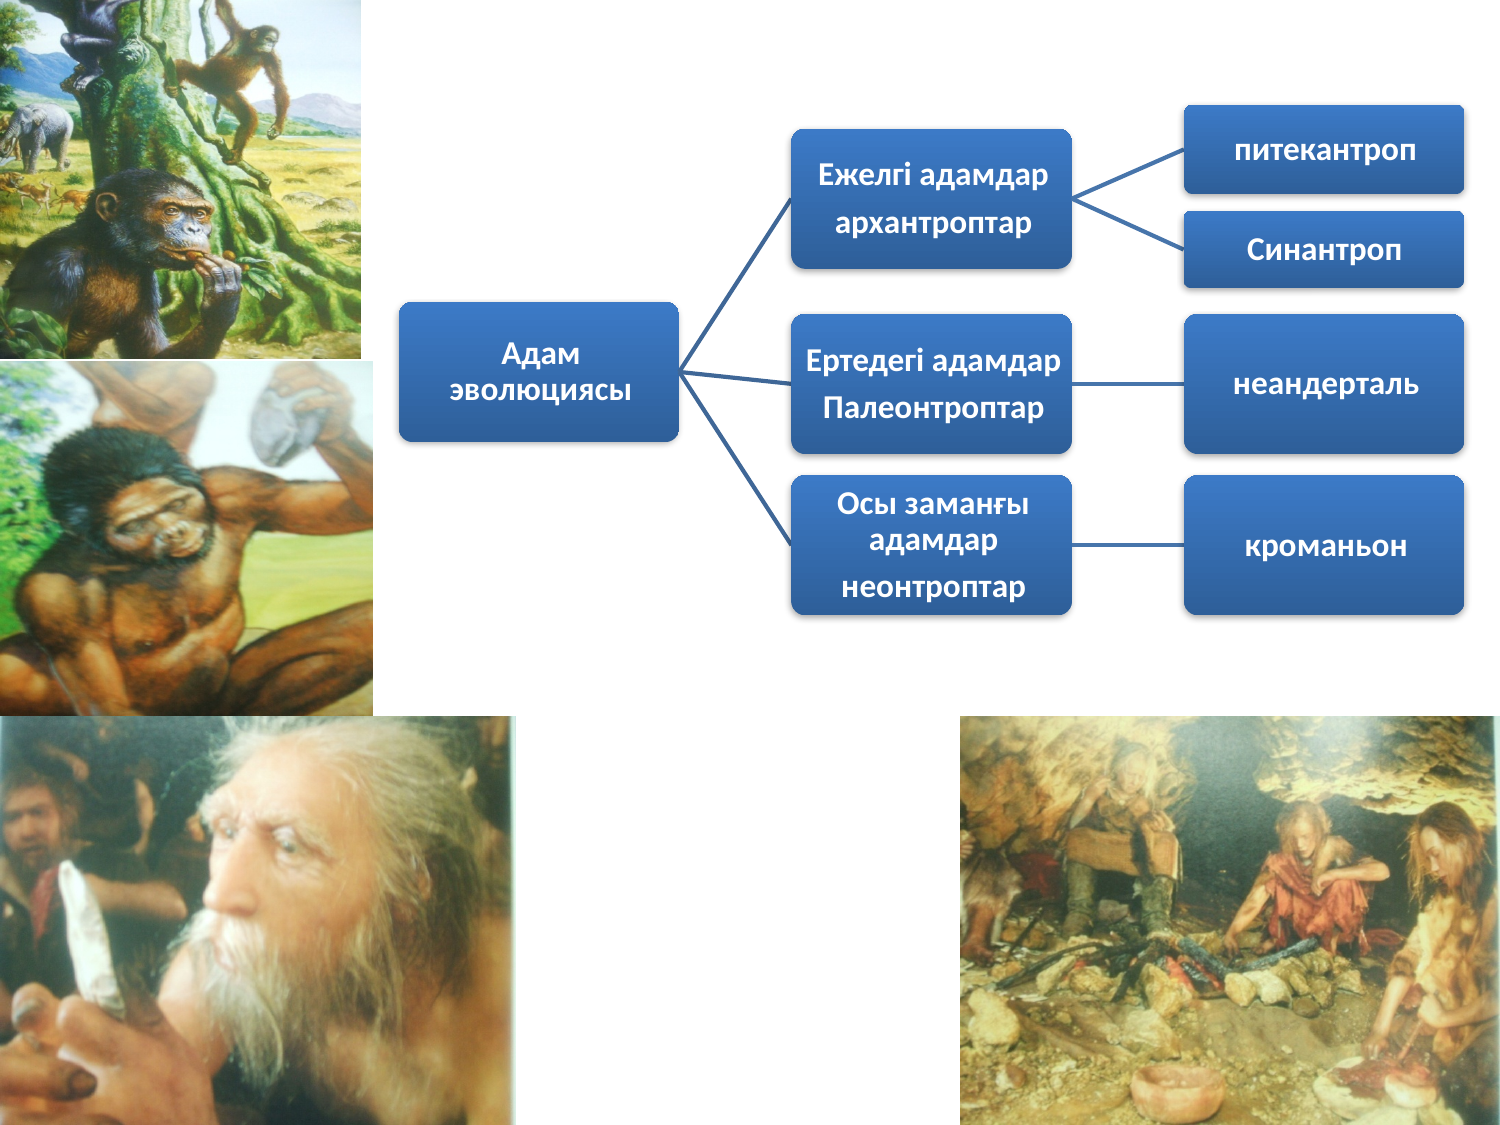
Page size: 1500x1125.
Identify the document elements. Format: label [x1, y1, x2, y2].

text_box [398, 34, 1466, 686]
list [0, 0, 361, 359]
list [0, 715, 516, 1125]
list [0, 361, 373, 714]
picture [960, 715, 1500, 1125]
